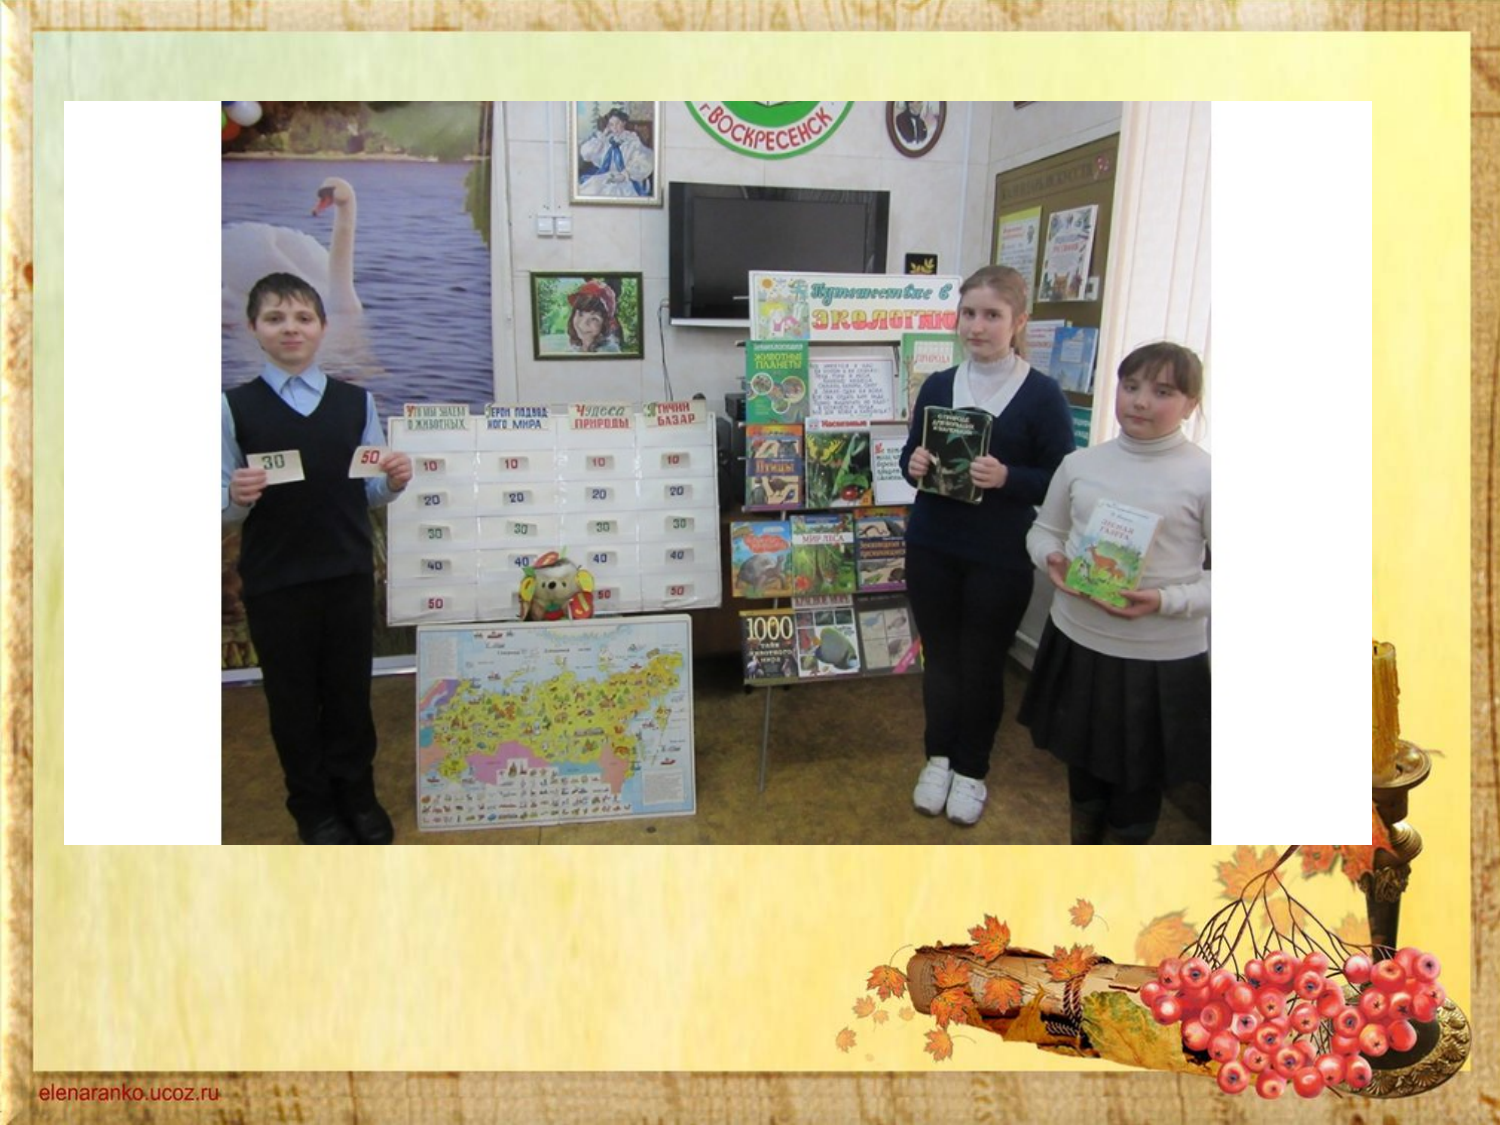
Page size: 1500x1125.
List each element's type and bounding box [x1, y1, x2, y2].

picture [0, 0, 1500, 1125]
list [64, 101, 1372, 845]
